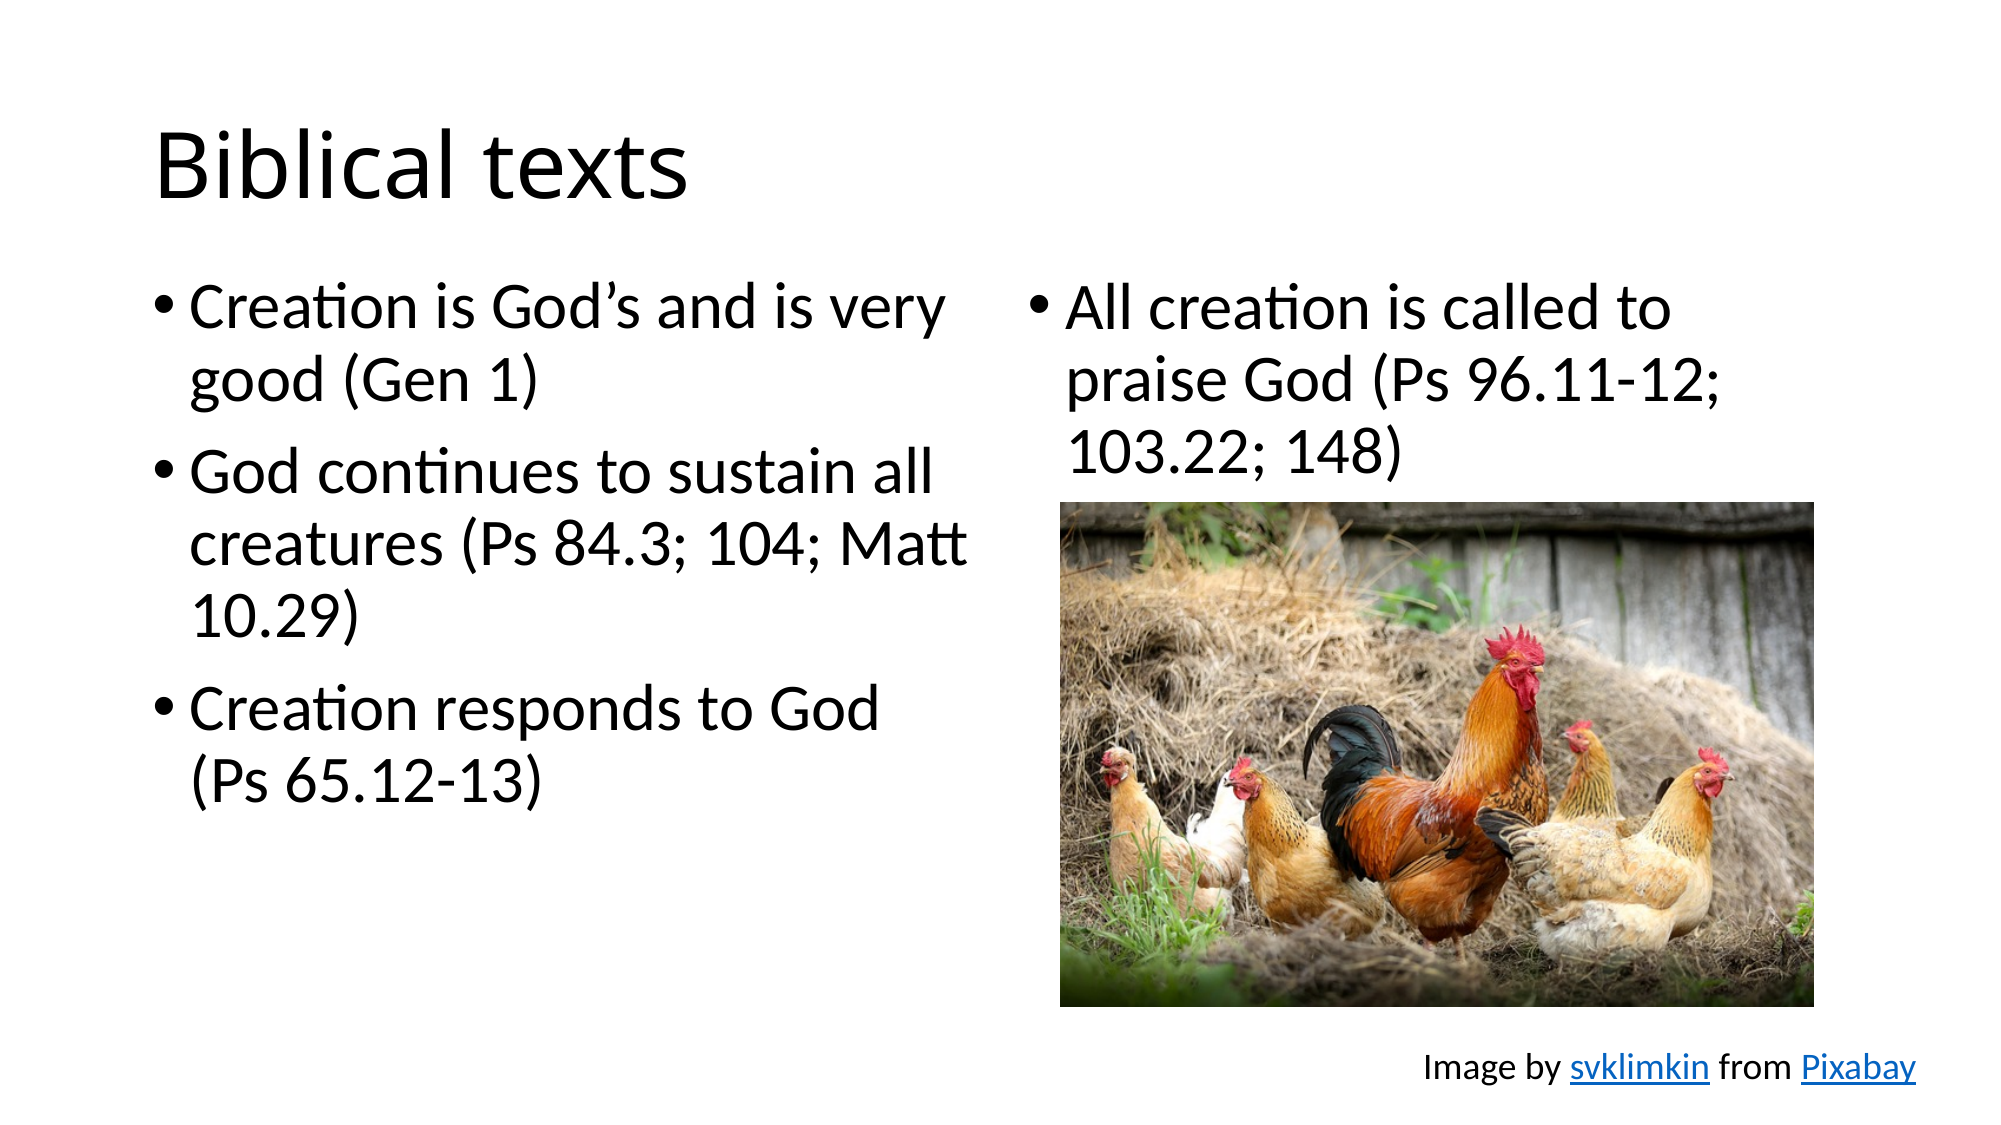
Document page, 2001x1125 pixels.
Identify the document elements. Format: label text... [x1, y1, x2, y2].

text_box Image by svklimkin from Pixabay [1408, 1034, 2000, 1095]
title Biblical texts [137, 59, 1863, 278]
list Creation is God’s and is very good (Gen 1) God continues to sustain all creatures (Ps 84.3; 104; Matt 10.29) Creation responds to God (Ps 65.12-13) [137, 264, 988, 978]
list All creation is called to praise God (Ps 96.11-12; 103.22; 148) [1012, 264, 1863, 978]
picture [1060, 502, 1814, 1007]
